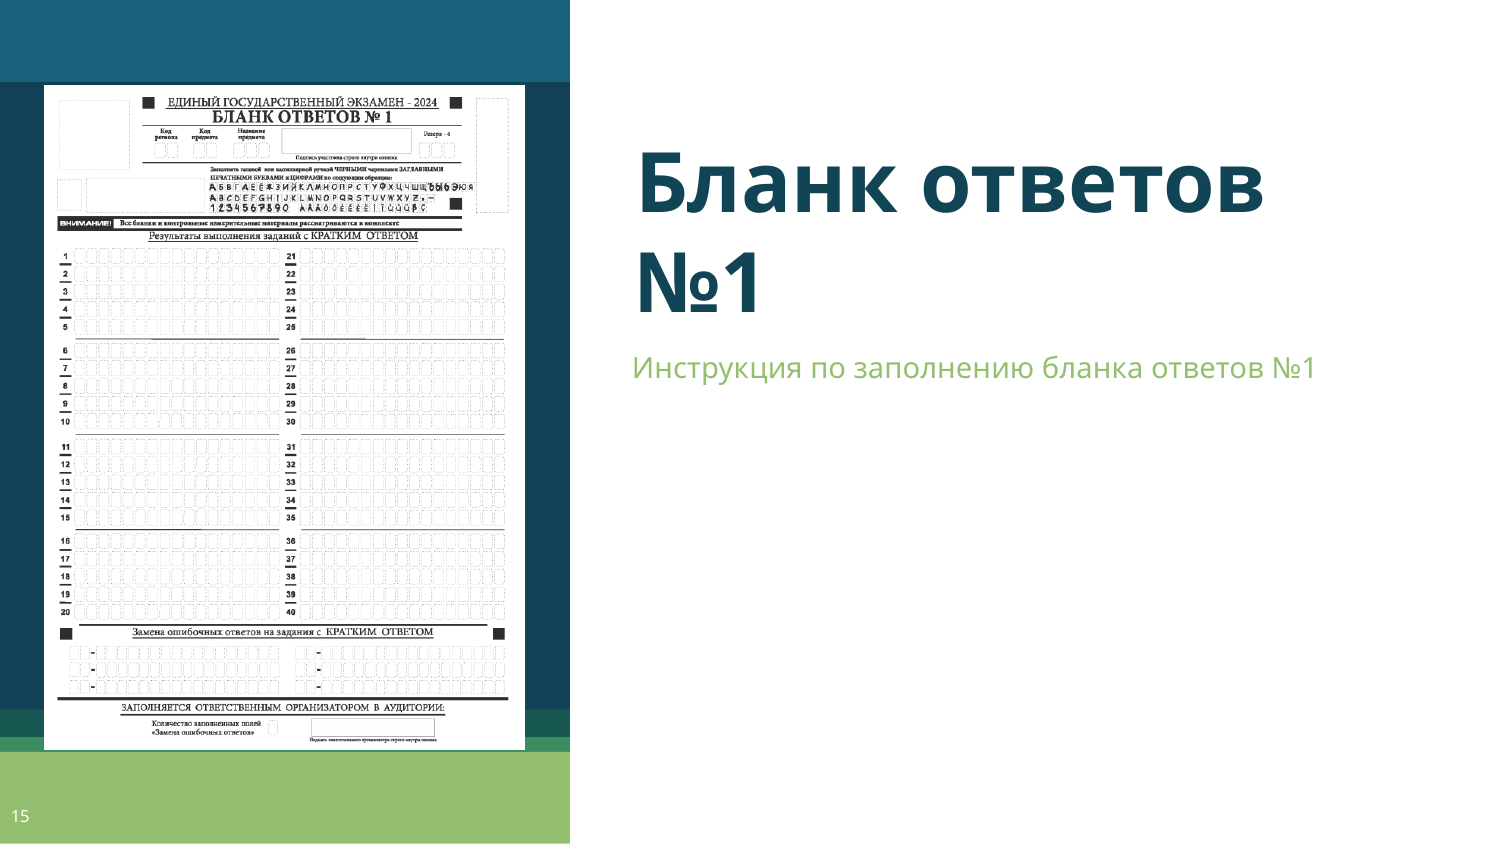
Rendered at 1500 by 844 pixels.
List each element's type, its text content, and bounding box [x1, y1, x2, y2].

slide_number 15 [0, 790, 49, 844]
title Бланк ответов №1 [620, 154, 1426, 334]
picture [44, 85, 525, 751]
text_box 1 [0, 82, 570, 709]
subtitle Инструкция по заполнению бланка ответов №1 [616, 334, 1442, 463]
